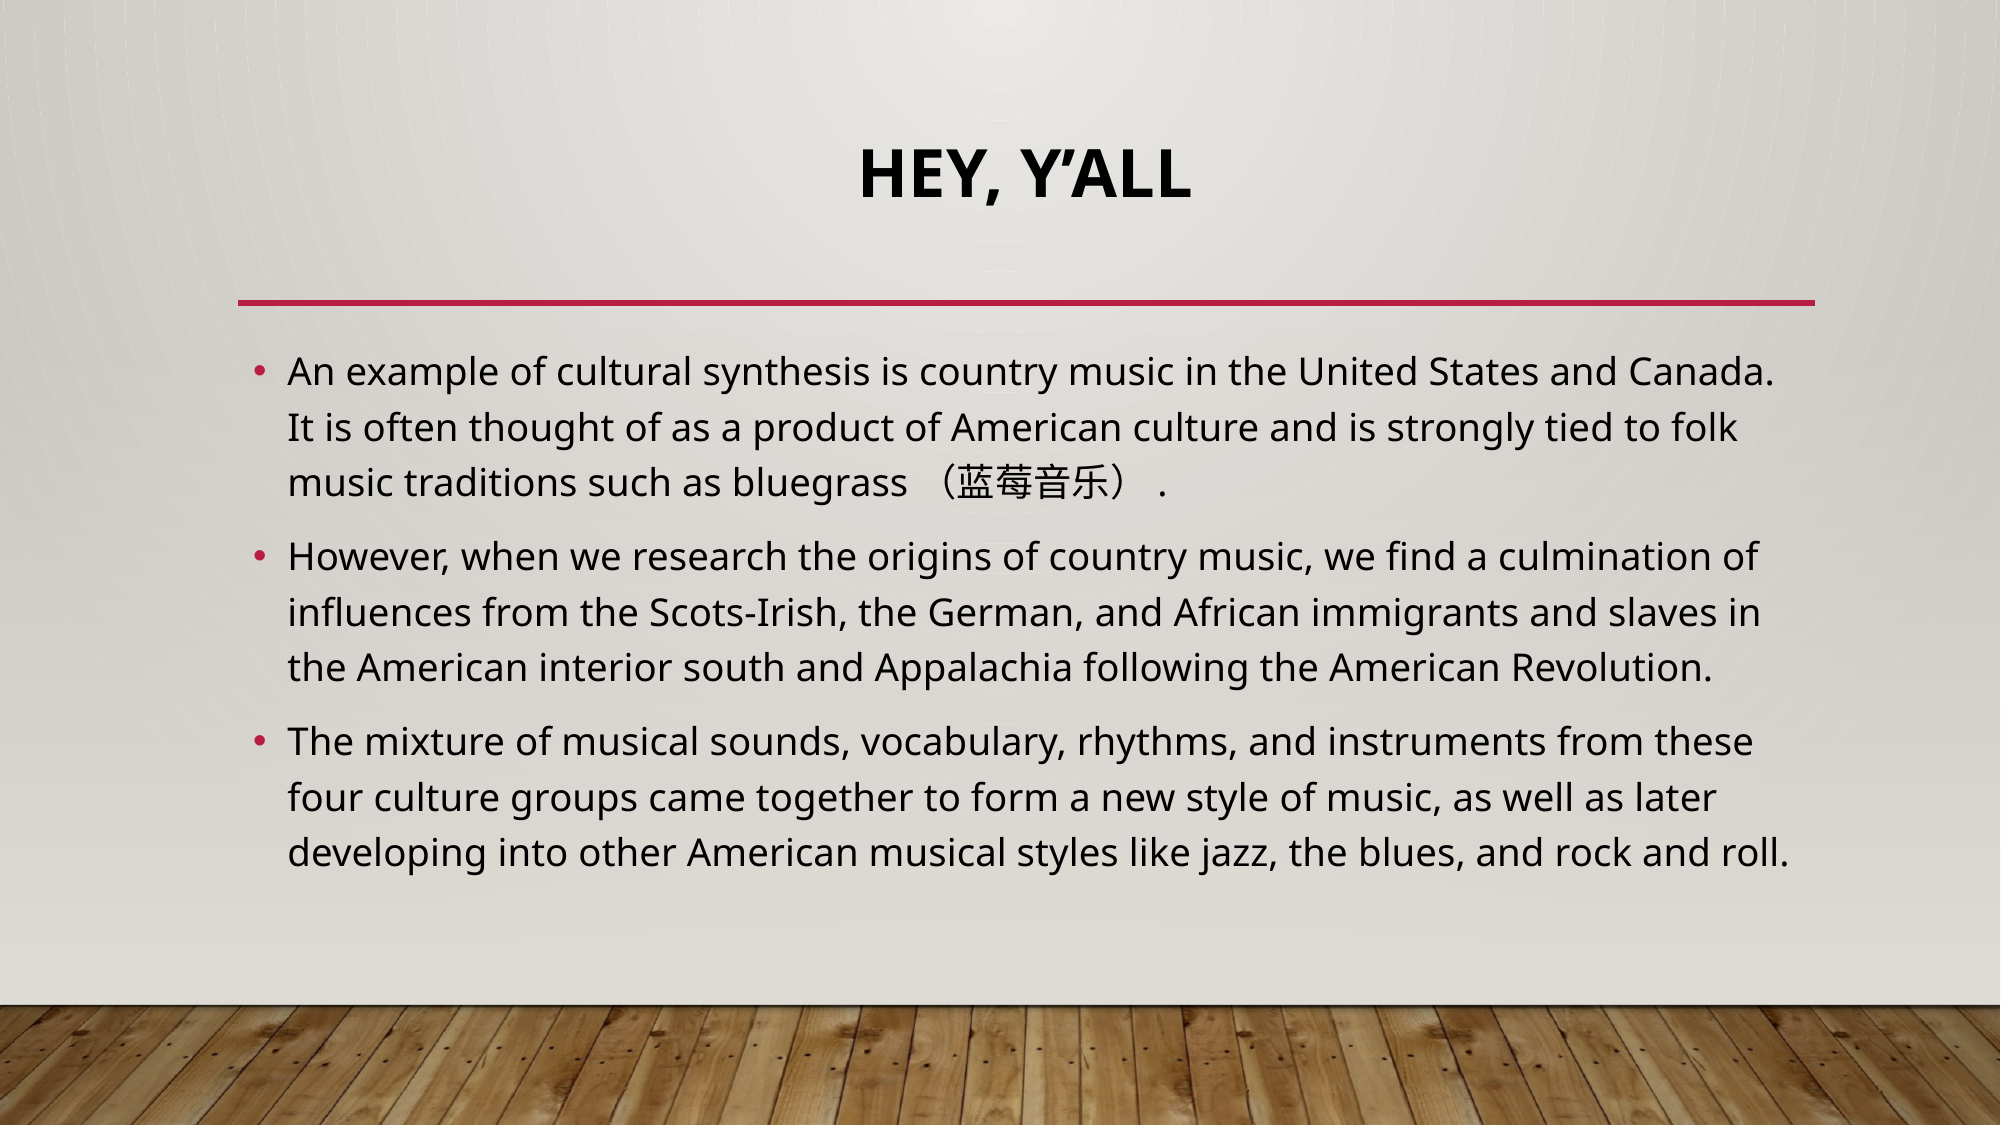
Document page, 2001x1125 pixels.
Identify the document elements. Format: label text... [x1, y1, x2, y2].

picture [0, 1005, 2000, 1125]
title Hey, Y’all [238, 131, 1814, 305]
list An example of cultural synthesis is country music in the United States and Canada. It is often thought of as a product of American culture and is strongly tied to folk music traditions such as bluegrass（蓝莓音乐）. However, when we research the origins of country music, we find a culmination of influences from the Scots-Irish, the German, and African immigrants and slaves in the American interior south and Appalachia following the American Revolution. The mixture of musical sounds, vocabulary, rhythms, and instruments from these four culture groups came together to form a new style of music, as well as later developing into other American musical styles like jazz, the blues, and rock and roll. [238, 330, 1814, 897]
